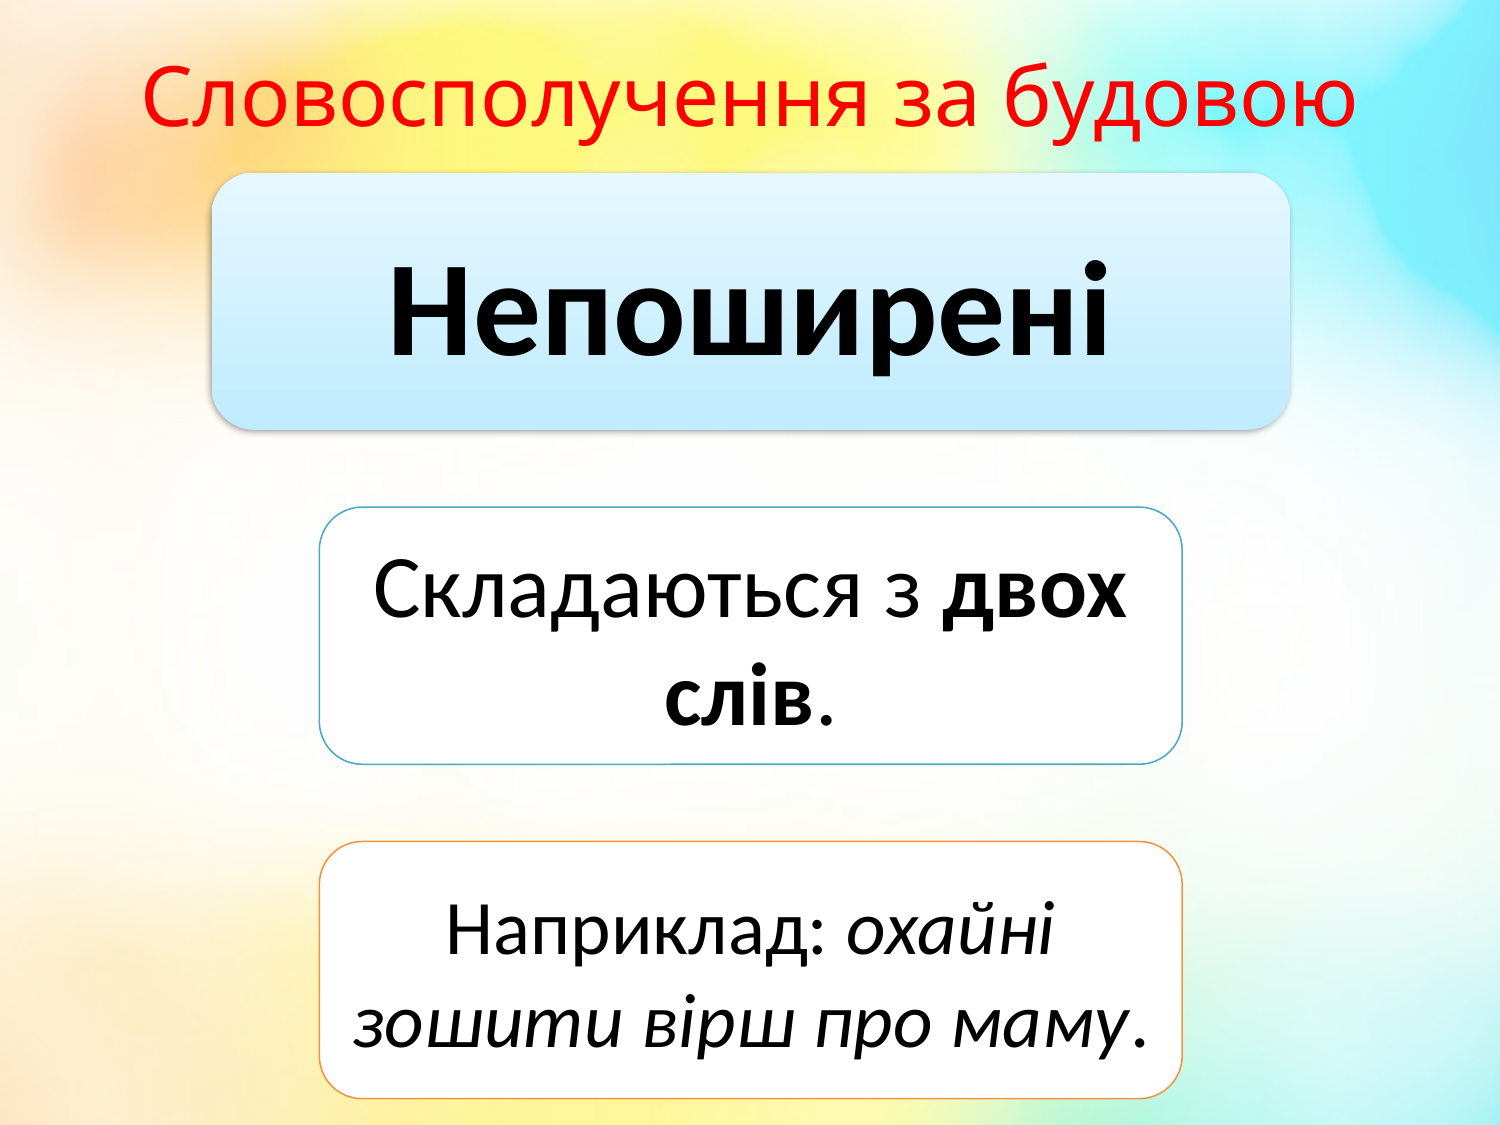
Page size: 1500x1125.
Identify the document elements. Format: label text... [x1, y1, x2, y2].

title Словосполучення за будовою [0, 0, 1500, 187]
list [76, 172, 1426, 1099]
